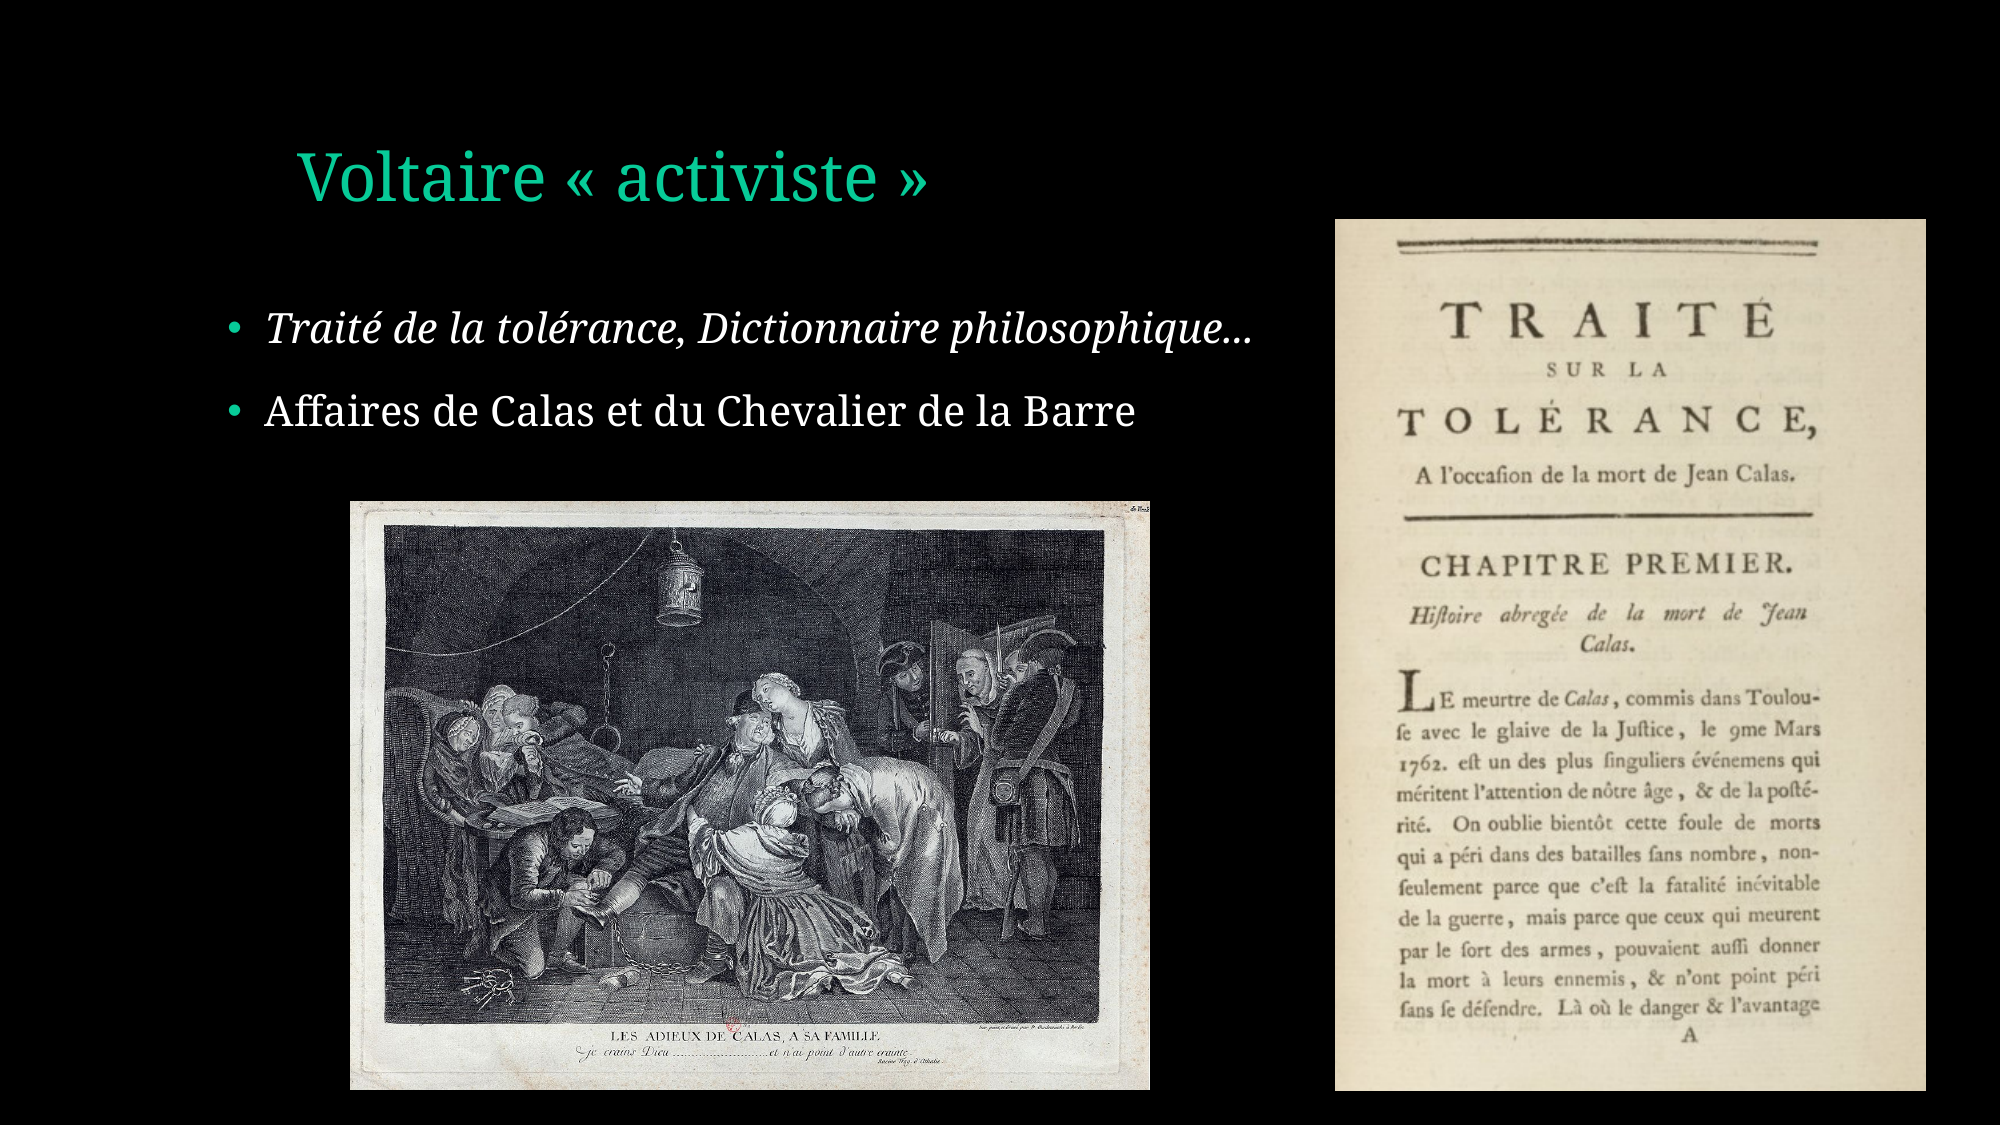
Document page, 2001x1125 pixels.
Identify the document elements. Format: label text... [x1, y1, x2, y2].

picture [350, 501, 1150, 1091]
list Traité de la tolérance, Dictionnaire philosophique... Affaires de Calas et du Chevalier de la Barre [212, 299, 1335, 1014]
title Voltaire « activiste » [282, 47, 1858, 224]
picture [1335, 219, 1926, 1091]
